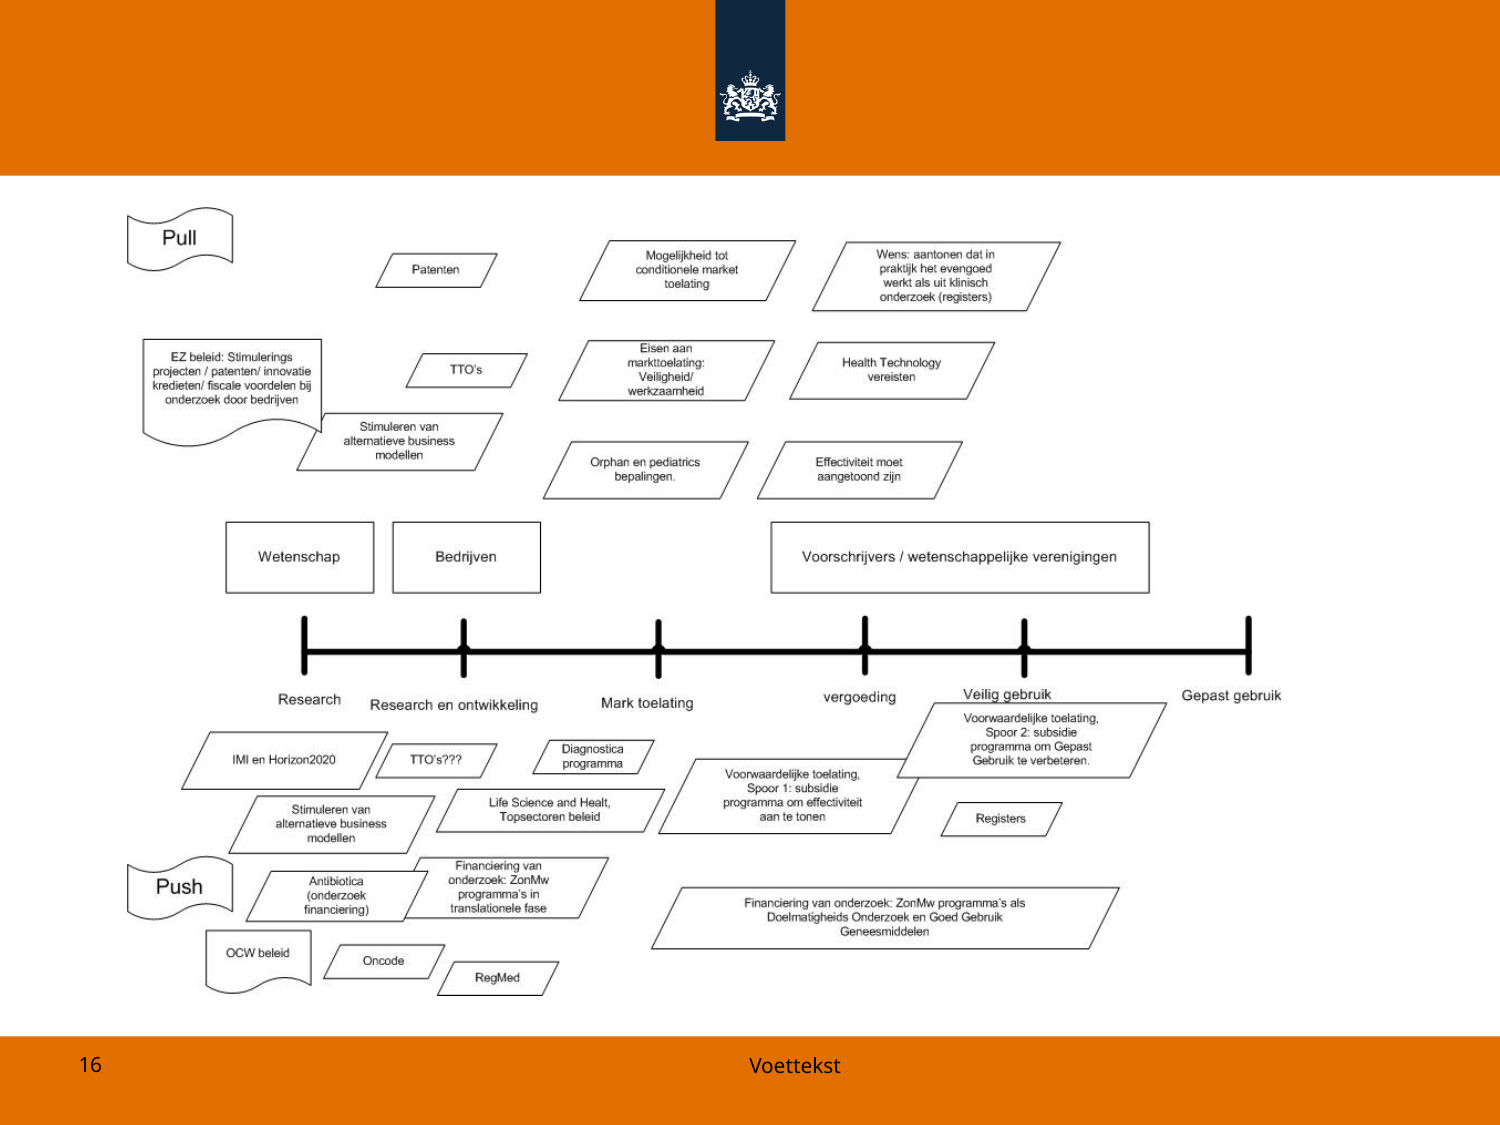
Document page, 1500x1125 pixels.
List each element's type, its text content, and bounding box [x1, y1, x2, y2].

footer Voettekst [734, 1044, 1418, 1092]
picture [0, 0, 1500, 141]
slide_number 16 [63, 1043, 181, 1104]
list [127, 207, 1284, 997]
